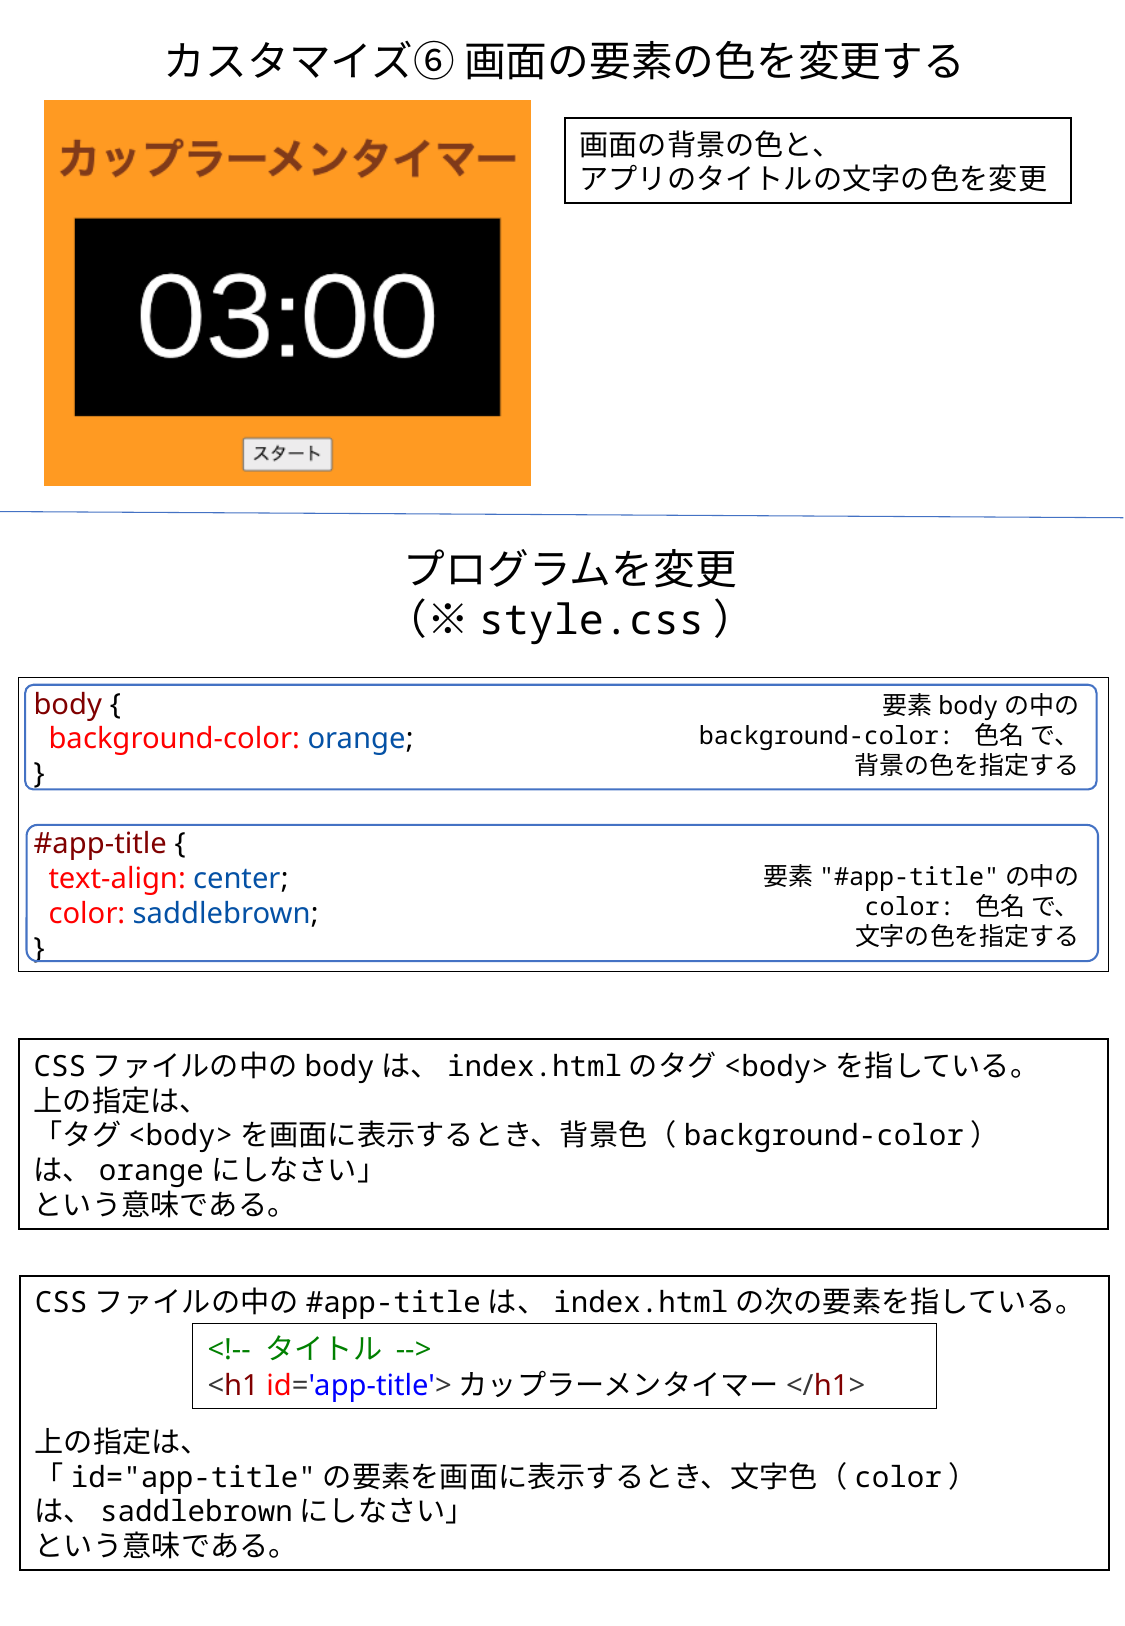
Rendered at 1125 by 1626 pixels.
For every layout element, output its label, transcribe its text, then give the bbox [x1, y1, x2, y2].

text_box 要素bodyの中の background-color: 色名 で、 背景の色を指定する [24, 683, 1098, 791]
text_box 画面の背景の色と、 アプリのタイトルの文字の色を変更 [564, 117, 1072, 204]
text_box カスタマイズ⑥ 画面の要素の色を変更する [35, 27, 1094, 92]
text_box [0, 511, 1124, 518]
text_box <!-- タイトル --> <h1 id='app-title'>カップラーメンタイマー</h1> [192, 1323, 937, 1409]
picture [44, 100, 531, 486]
text_box CSSファイルの中の#app-titleは、index.htmlの次の要素を指している。 上の指定は、 「id="app-title"の要素を画面に表示するとき、文字色（color）は、saddlebrownにしなさい」 という意味である。 [19, 1275, 1110, 1571]
text_box body { background-color: orange; } #app-title { text-align: center; color: saddlebrown; } [18, 677, 1109, 972]
text_box CSSファイルの中のbodyは、index.htmlのタグ<body>を指している。 上の指定は、 「タグ<body>を画面に表示するとき、背景色（background-color）は、orangeにしなさい」 という意味である。 [18, 1038, 1109, 1230]
text_box プログラムを変更 （※style.css） [100, 535, 1041, 651]
text_box 要素"#app-title"の中の color: 色名 で、 文字の色を指定する [25, 823, 1100, 963]
